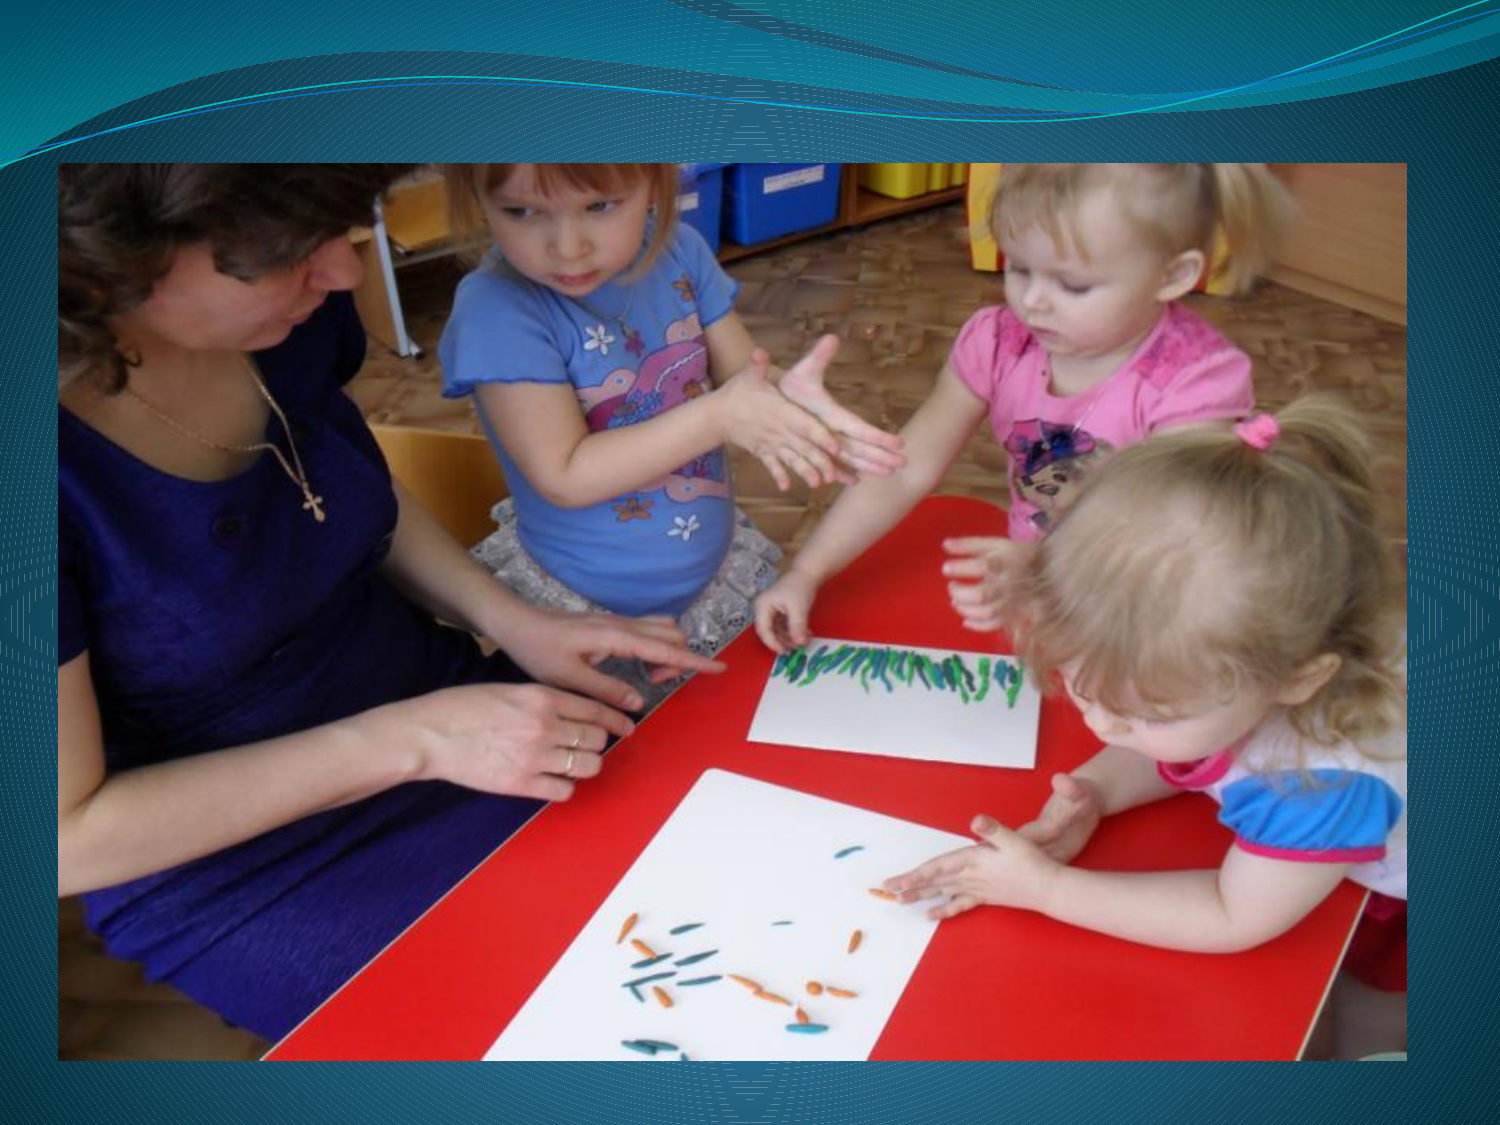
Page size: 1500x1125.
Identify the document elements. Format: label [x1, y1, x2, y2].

picture [58, 163, 1407, 1061]
